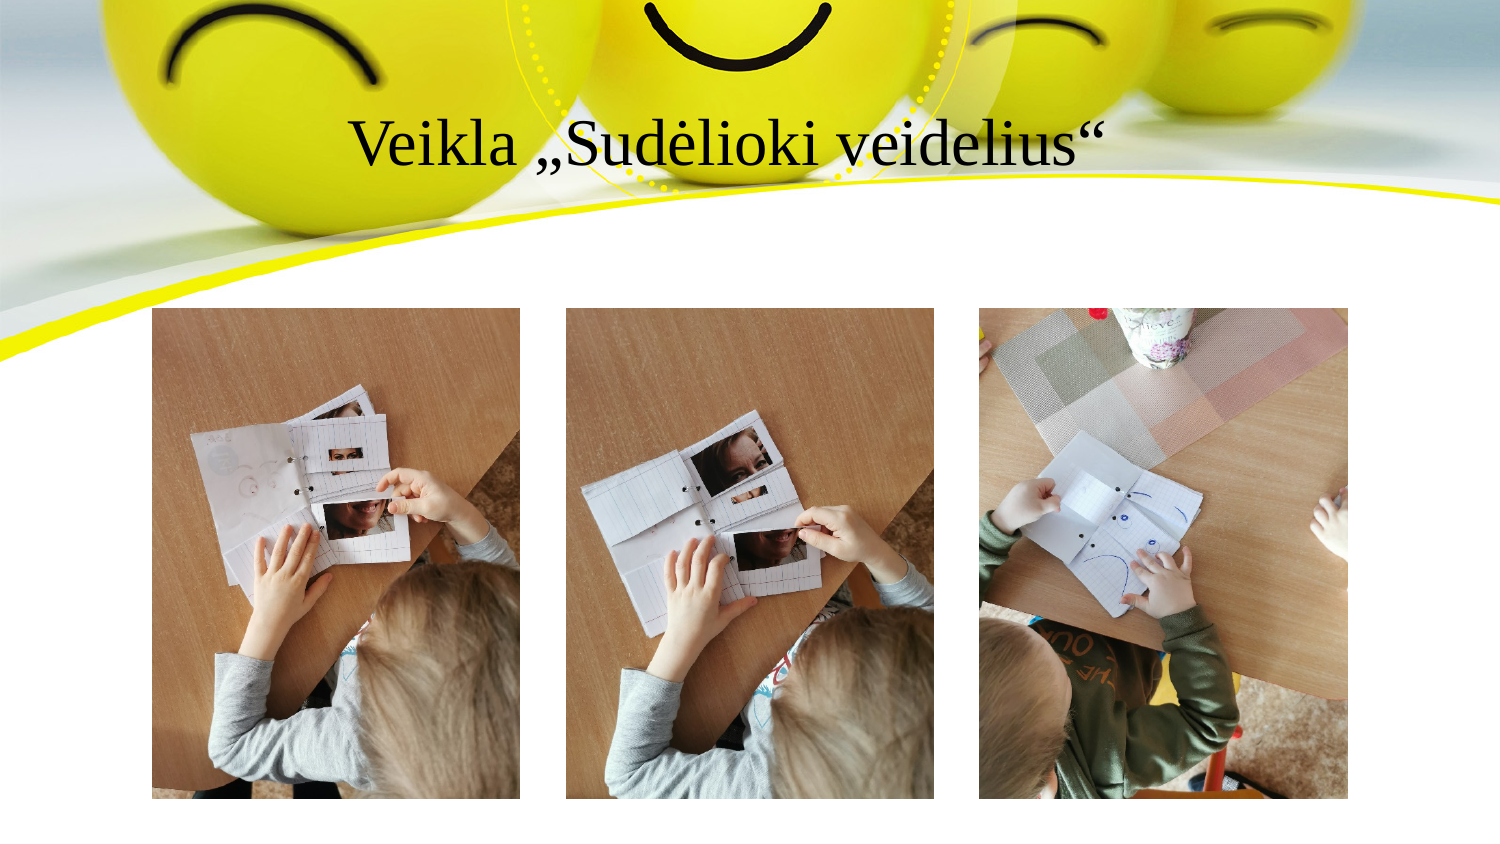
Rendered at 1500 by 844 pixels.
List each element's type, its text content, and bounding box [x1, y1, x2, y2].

text_box Veikla „Sudėlioki veidelius“ [64, 91, 1392, 217]
picture [0, 0, 1500, 844]
